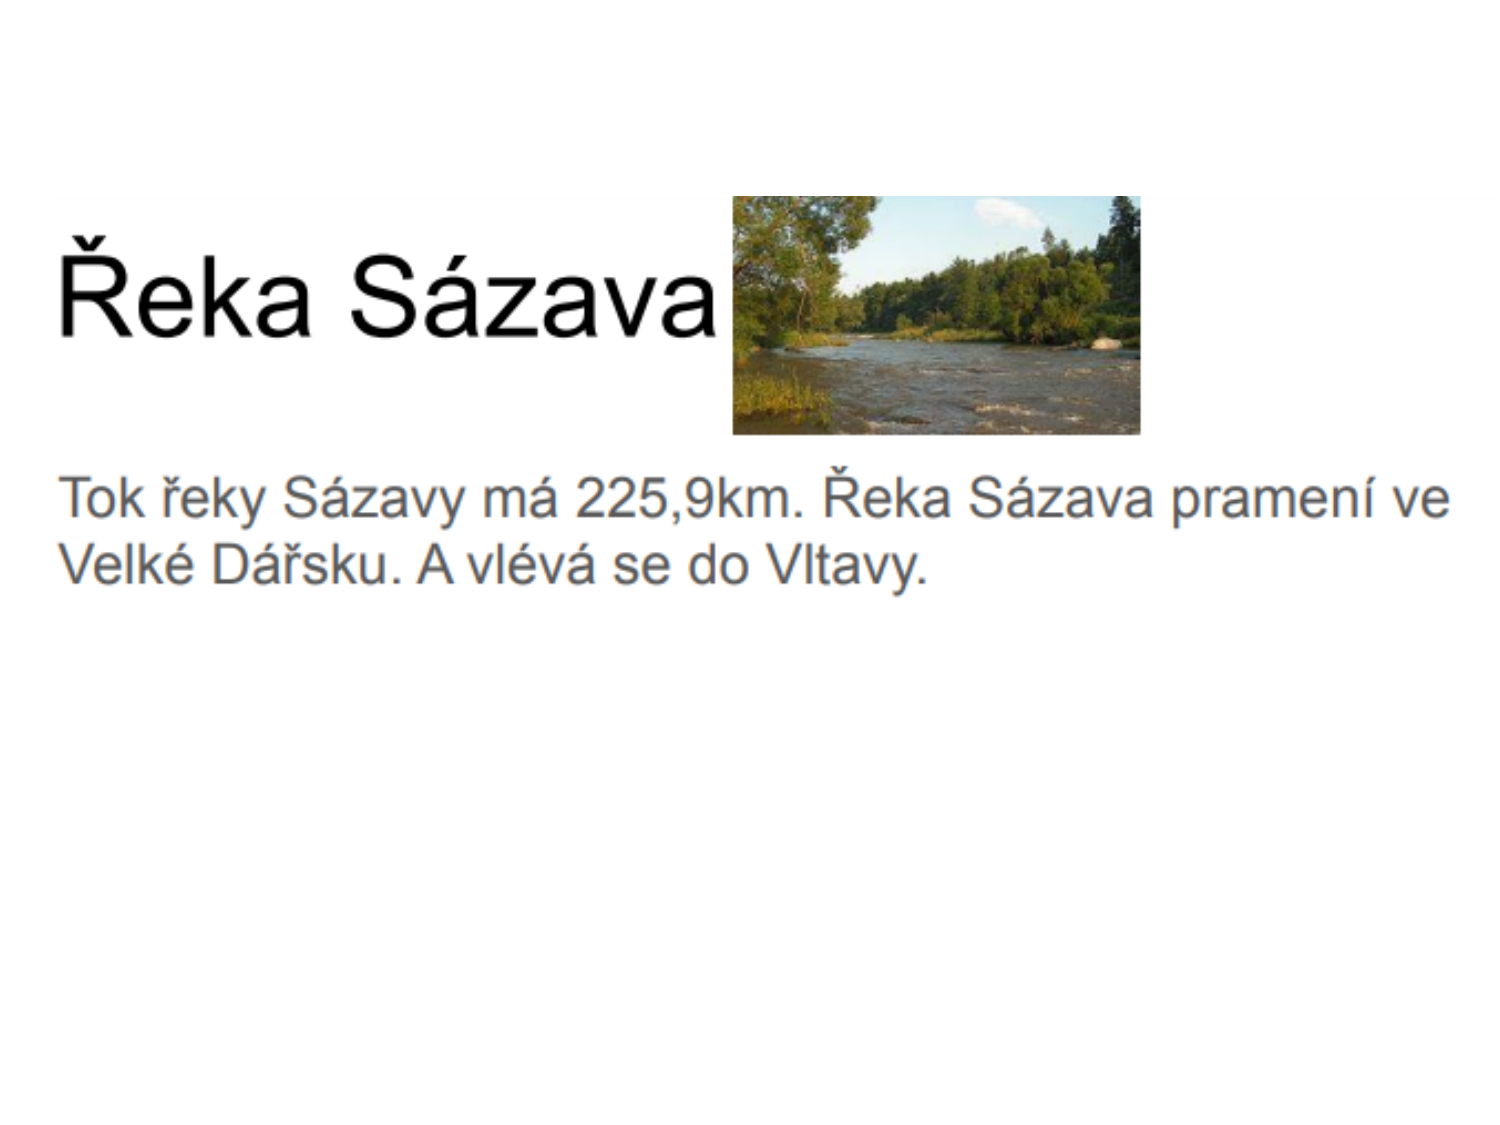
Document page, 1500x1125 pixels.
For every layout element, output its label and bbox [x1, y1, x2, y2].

picture [52, 196, 1498, 622]
